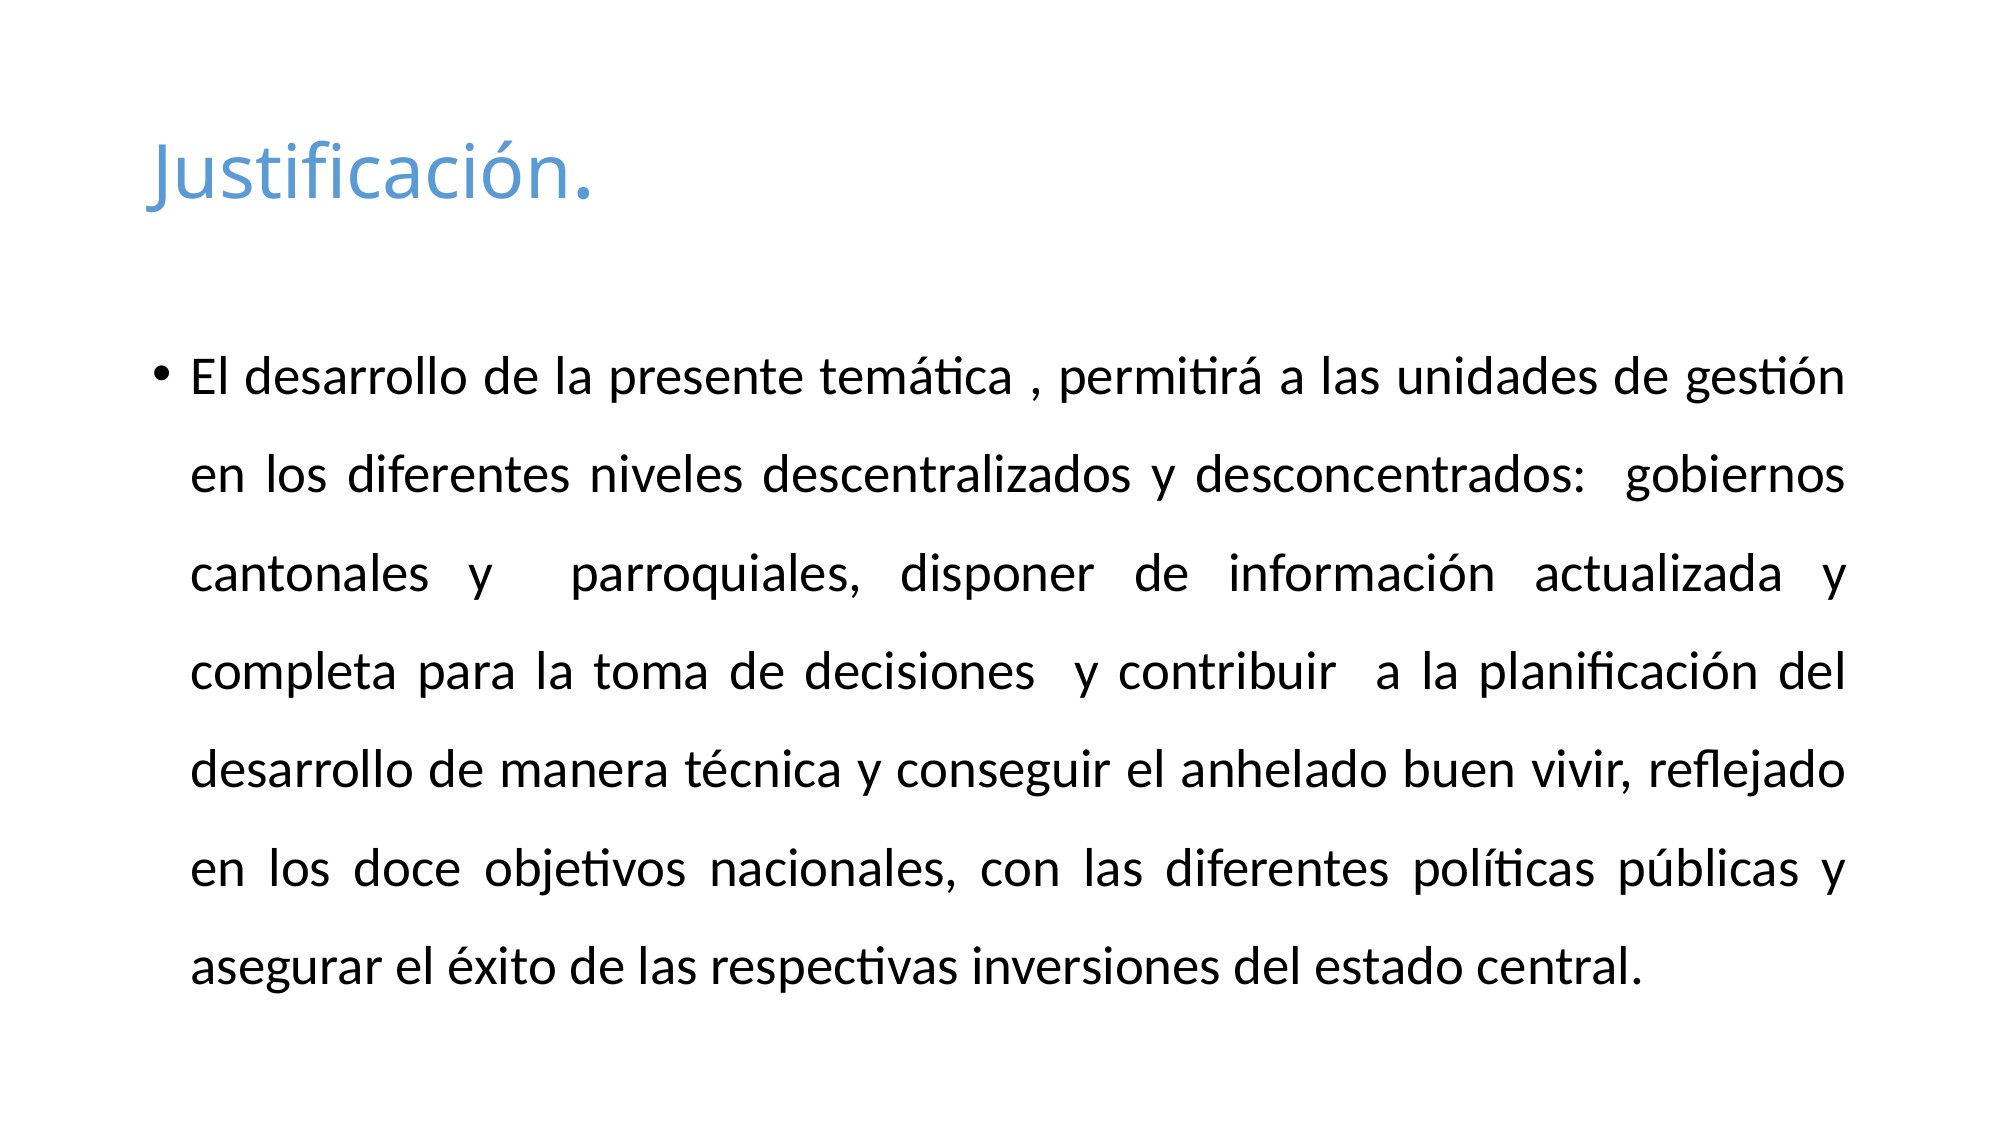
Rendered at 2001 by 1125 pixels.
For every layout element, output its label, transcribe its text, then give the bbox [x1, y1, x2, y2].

list El desarrollo de la presente temática , permitirá a las unidades de gestión en los diferentes niveles descentralizados y desconcentrados: gobiernos cantonales y parroquiales, disponer de información actualizada y completa para la toma de decisiones y contribuir a la planificación del desarrollo de manera técnica y conseguir el anhelado buen vivir, reflejado en los doce objetivos nacionales, con las diferentes políticas públicas y asegurar el éxito de las respectivas inversiones del estado central. [137, 299, 1863, 1014]
title Justificación. [137, 59, 1863, 278]
